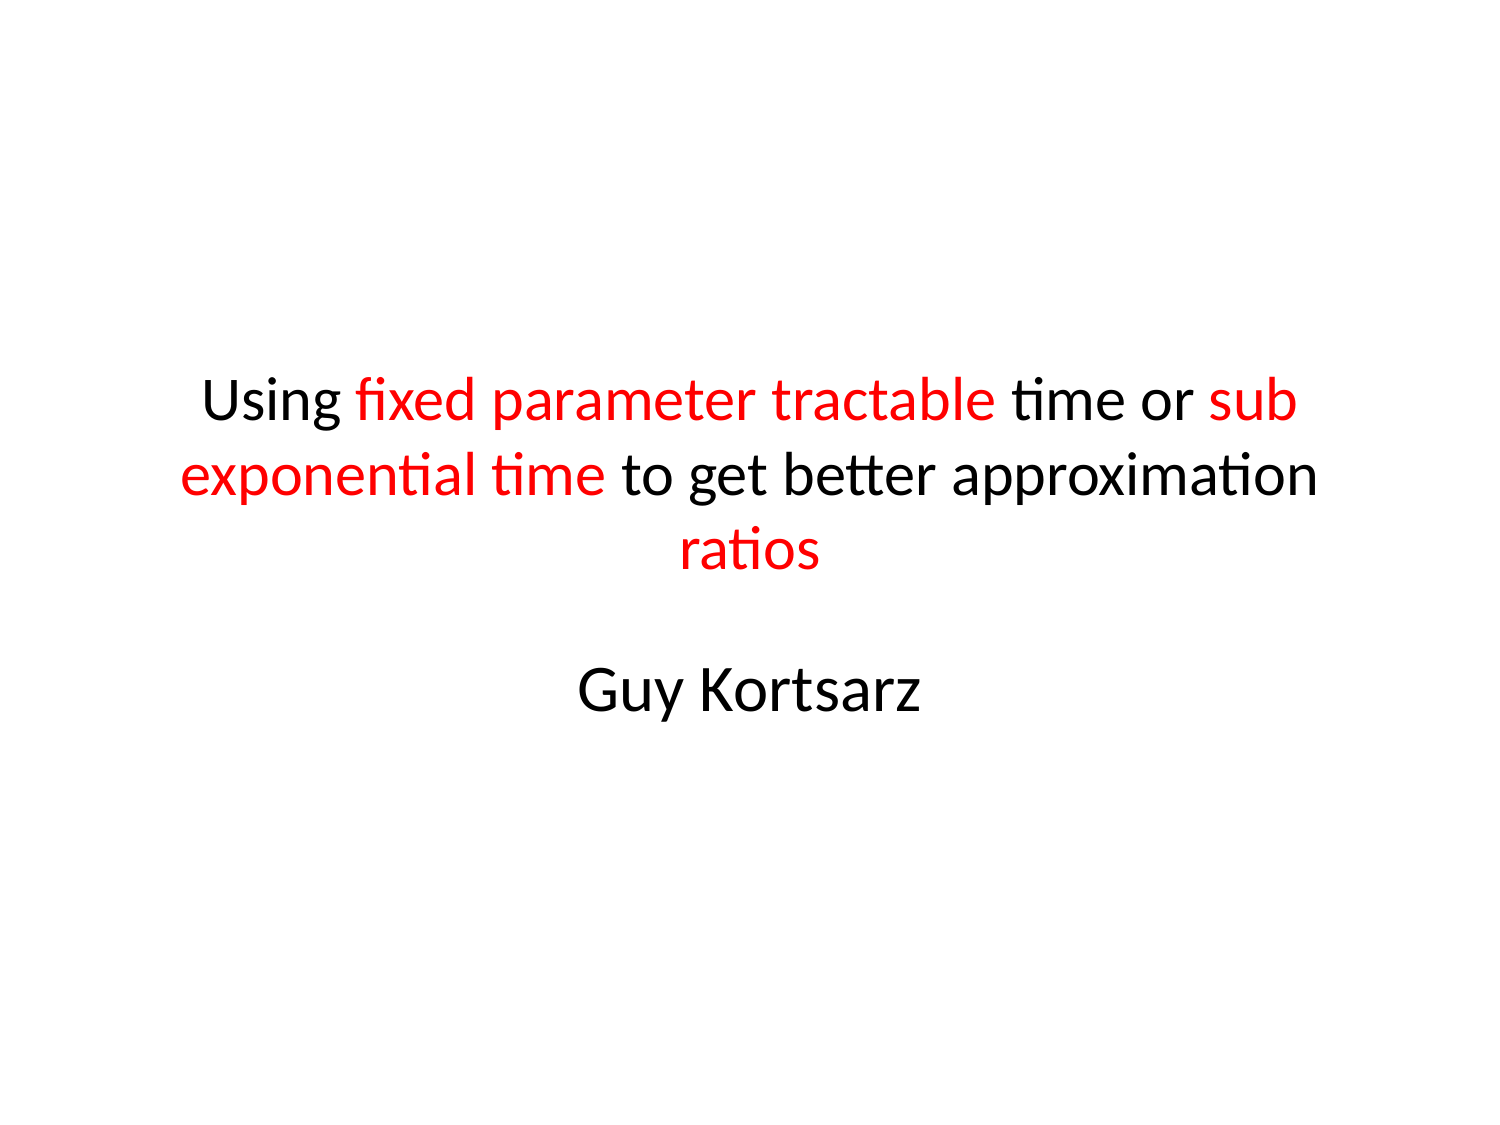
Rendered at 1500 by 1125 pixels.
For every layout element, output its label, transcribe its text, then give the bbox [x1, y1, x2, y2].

subtitle Guy Kortsarz [225, 637, 1275, 925]
title Using fixed parameter tractable time or sub exponential time to get better approximation ratios [112, 349, 1388, 591]
